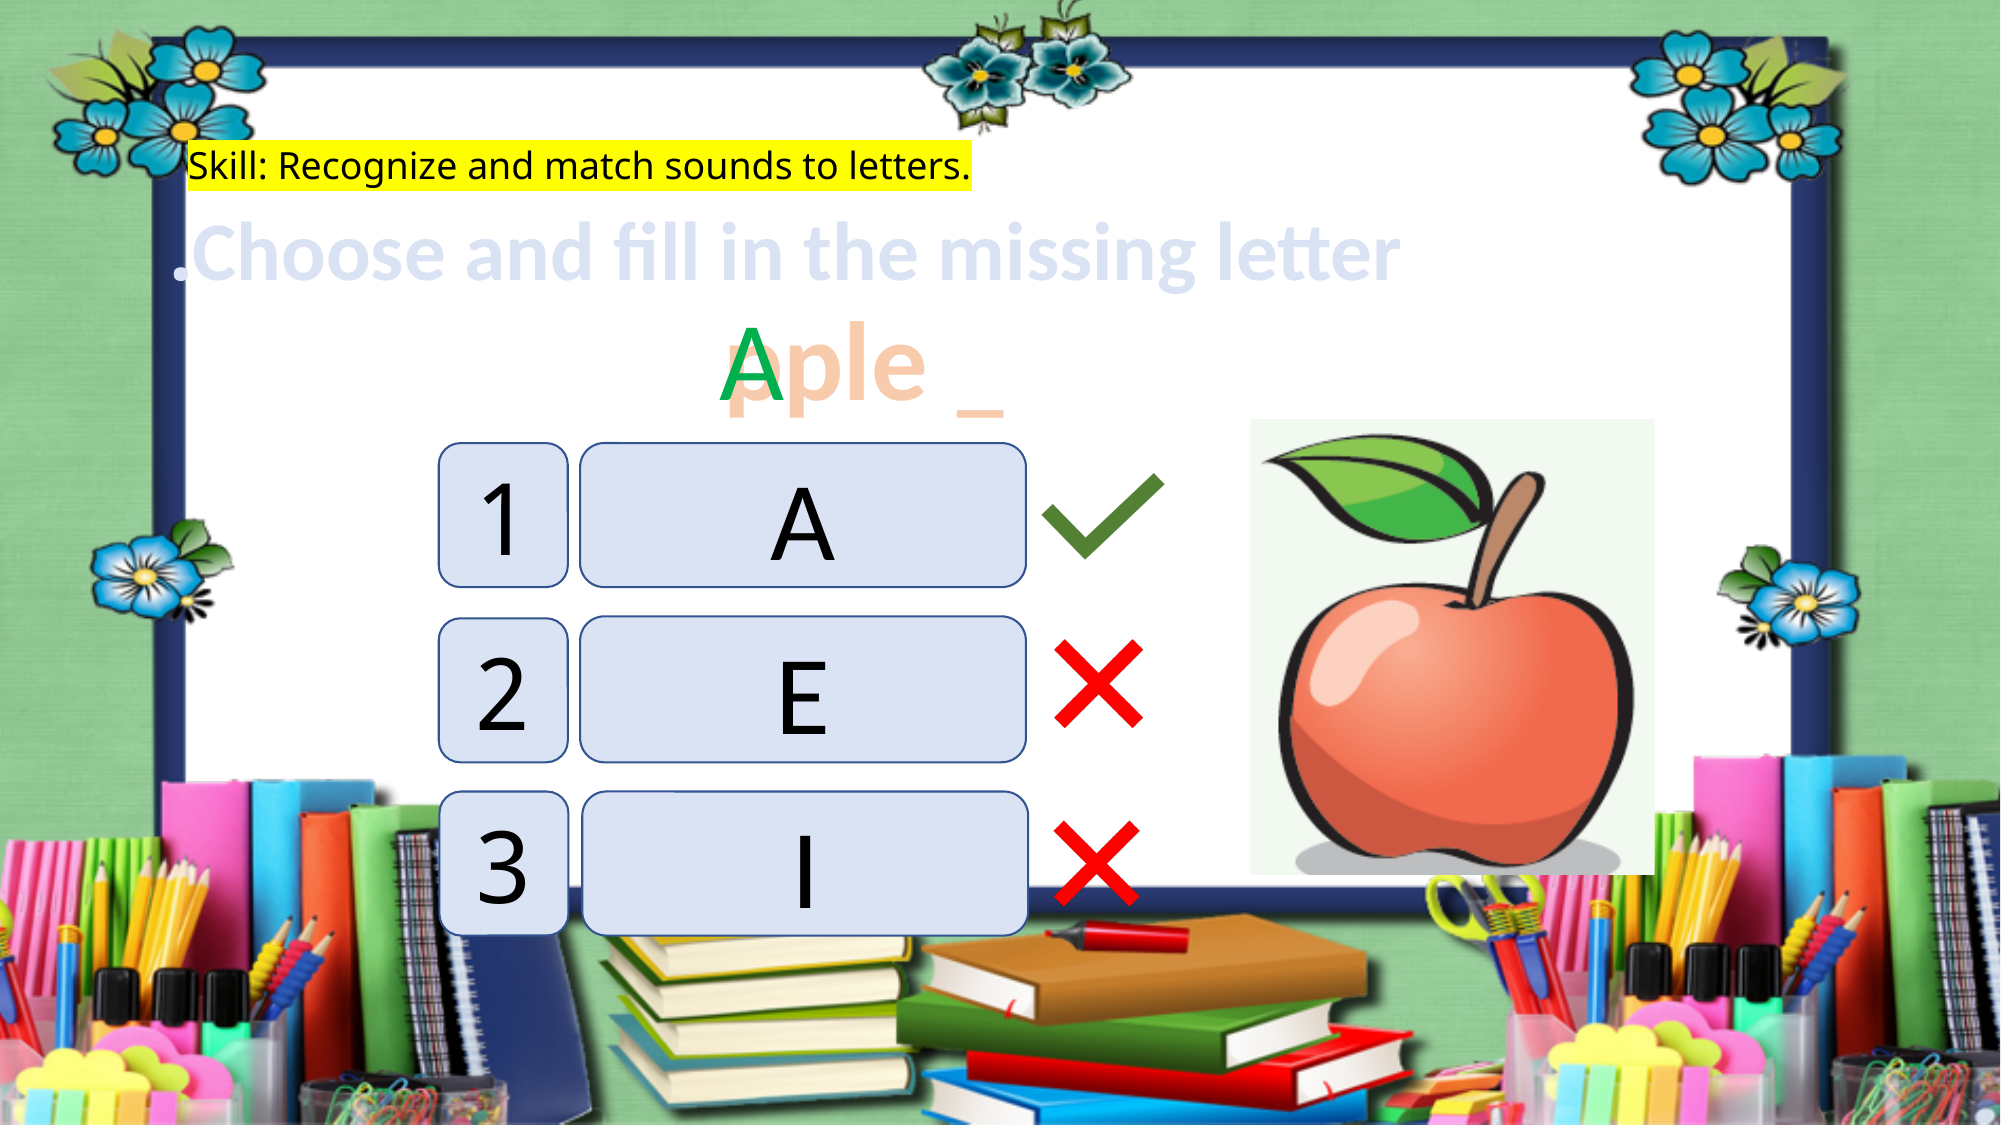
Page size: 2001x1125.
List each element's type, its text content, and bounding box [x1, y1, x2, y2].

text_box Choose and fill in the missing letter. [132, 189, 1419, 305]
text_box E [579, 615, 1027, 764]
text_box I [581, 790, 1030, 937]
text_box 3 [438, 790, 570, 937]
picture [0, 0, 2001, 1125]
text_box _ pple [800, 280, 1019, 431]
text_box 2 [437, 617, 569, 764]
text_box 1 [437, 442, 569, 589]
text_box A [703, 280, 800, 431]
text_box A [579, 441, 1027, 589]
text_box Skill: Recognize and match sounds to letters. [173, 134, 1714, 195]
